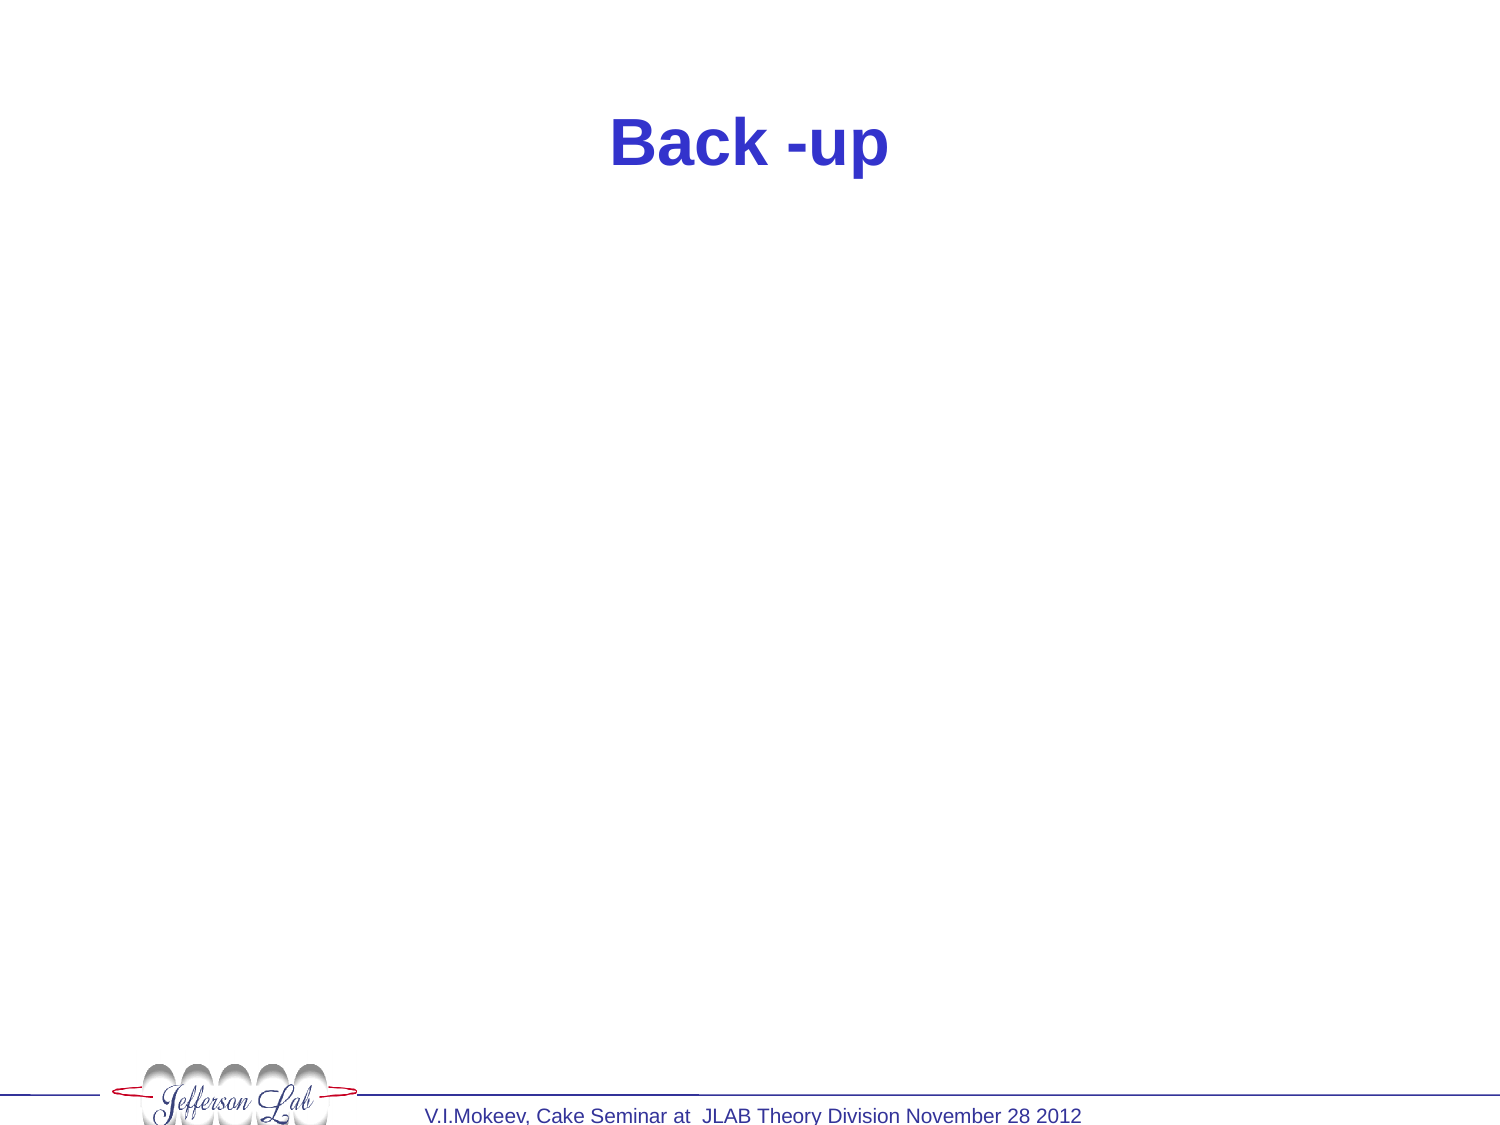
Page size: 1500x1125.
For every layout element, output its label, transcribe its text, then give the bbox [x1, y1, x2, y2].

title Back -up [74, 44, 1426, 233]
picture [112, 1050, 357, 1125]
